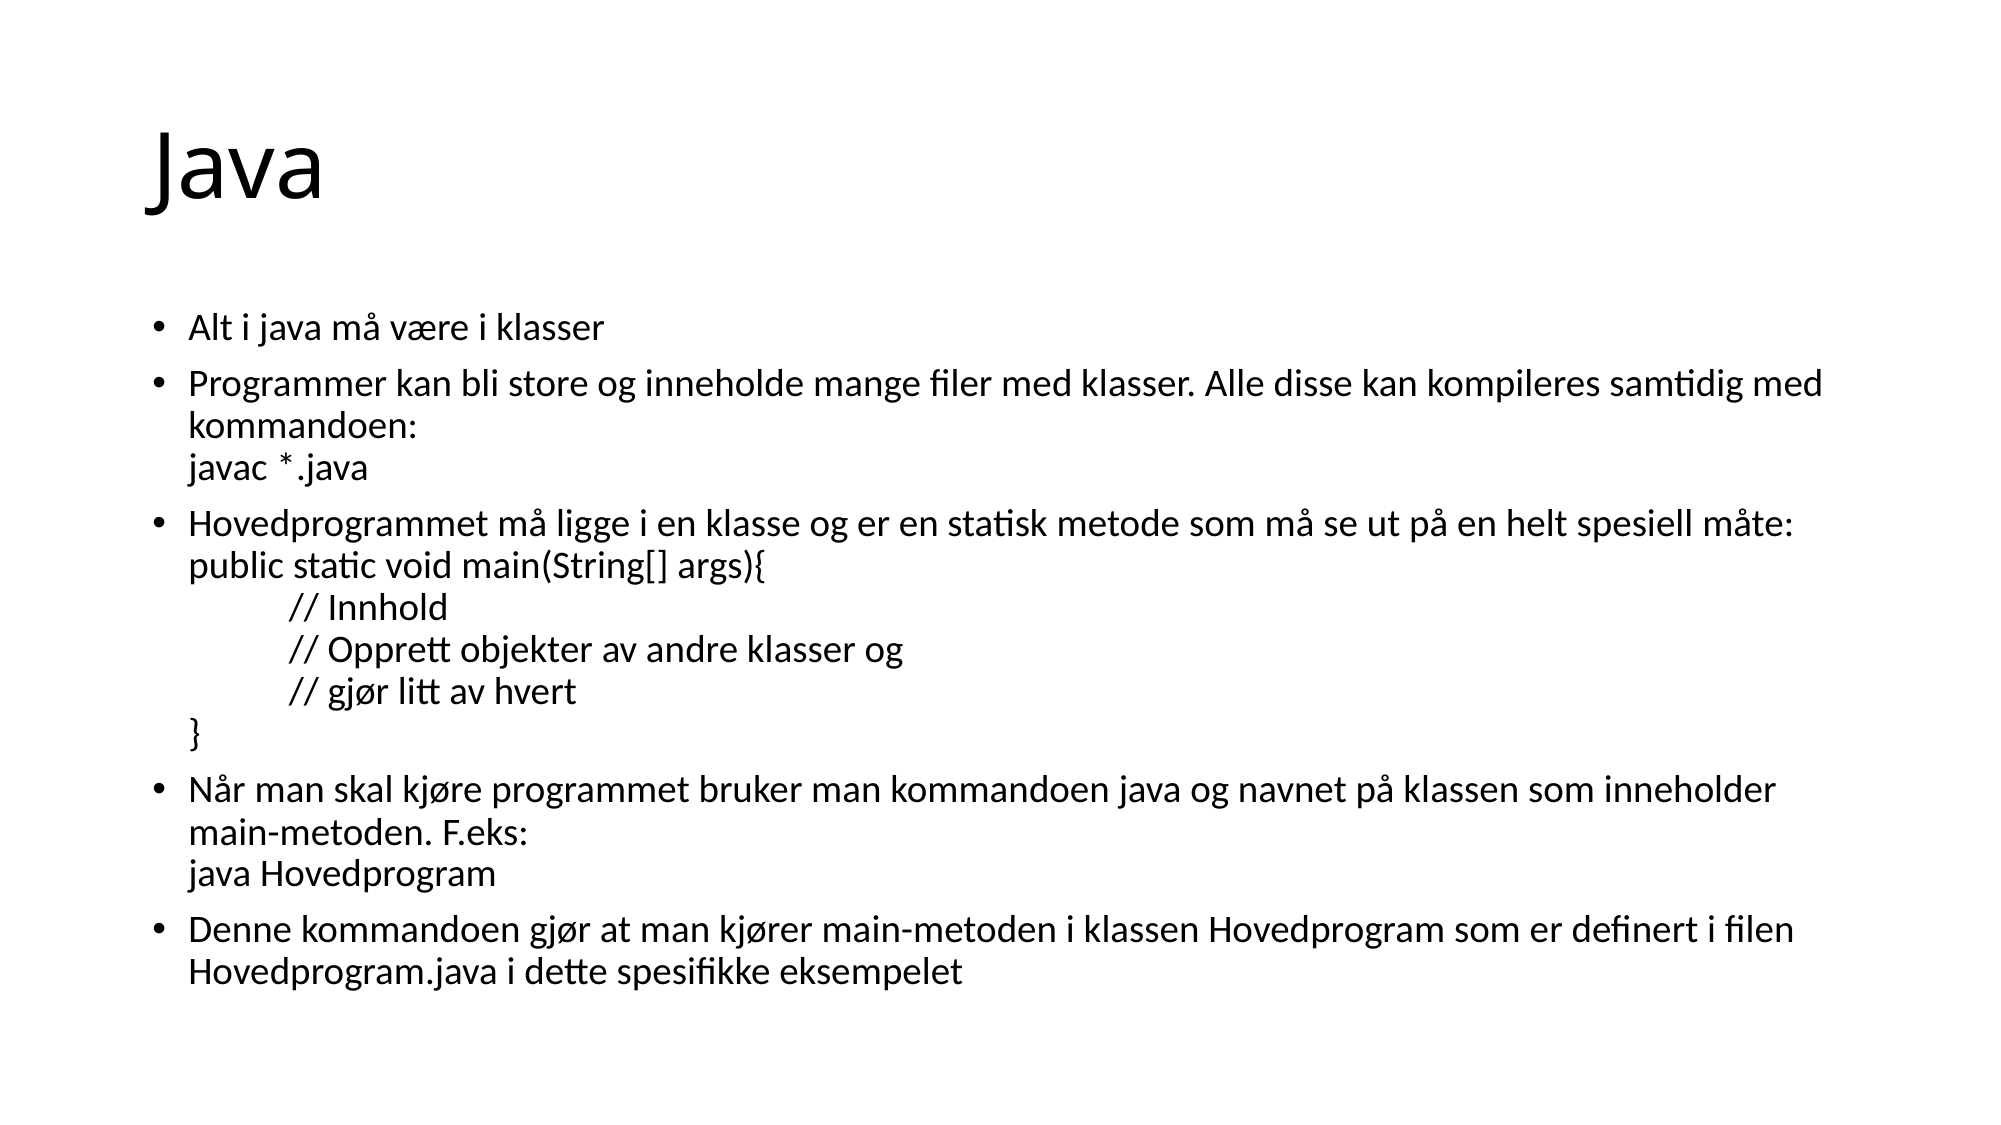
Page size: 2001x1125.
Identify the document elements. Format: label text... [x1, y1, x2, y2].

list Alt i java må være i klasser Programmer kan bli store og inneholde mange filer med klasser. Alle disse kan kompileres samtidig med kommandoen: javac *.java Hovedprogrammet må ligge i en klasse og er en statisk metode som må se ut på en helt spesiell måte: public static void main(String[] args){ // Innhold // Opprett objekter av andre klasser og // gjør litt av hvert } Når man skal kjøre programmet bruker man kommandoen java og navnet på klassen som inneholder main-metoden. F.eks: java Hovedprogram Denne kommandoen gjør at man kjører main-metoden i klassen Hovedprogram som er definert i filen Hovedprogram.java i dette spesifikke eksempelet [137, 299, 1863, 1014]
title Java [137, 59, 1863, 278]
